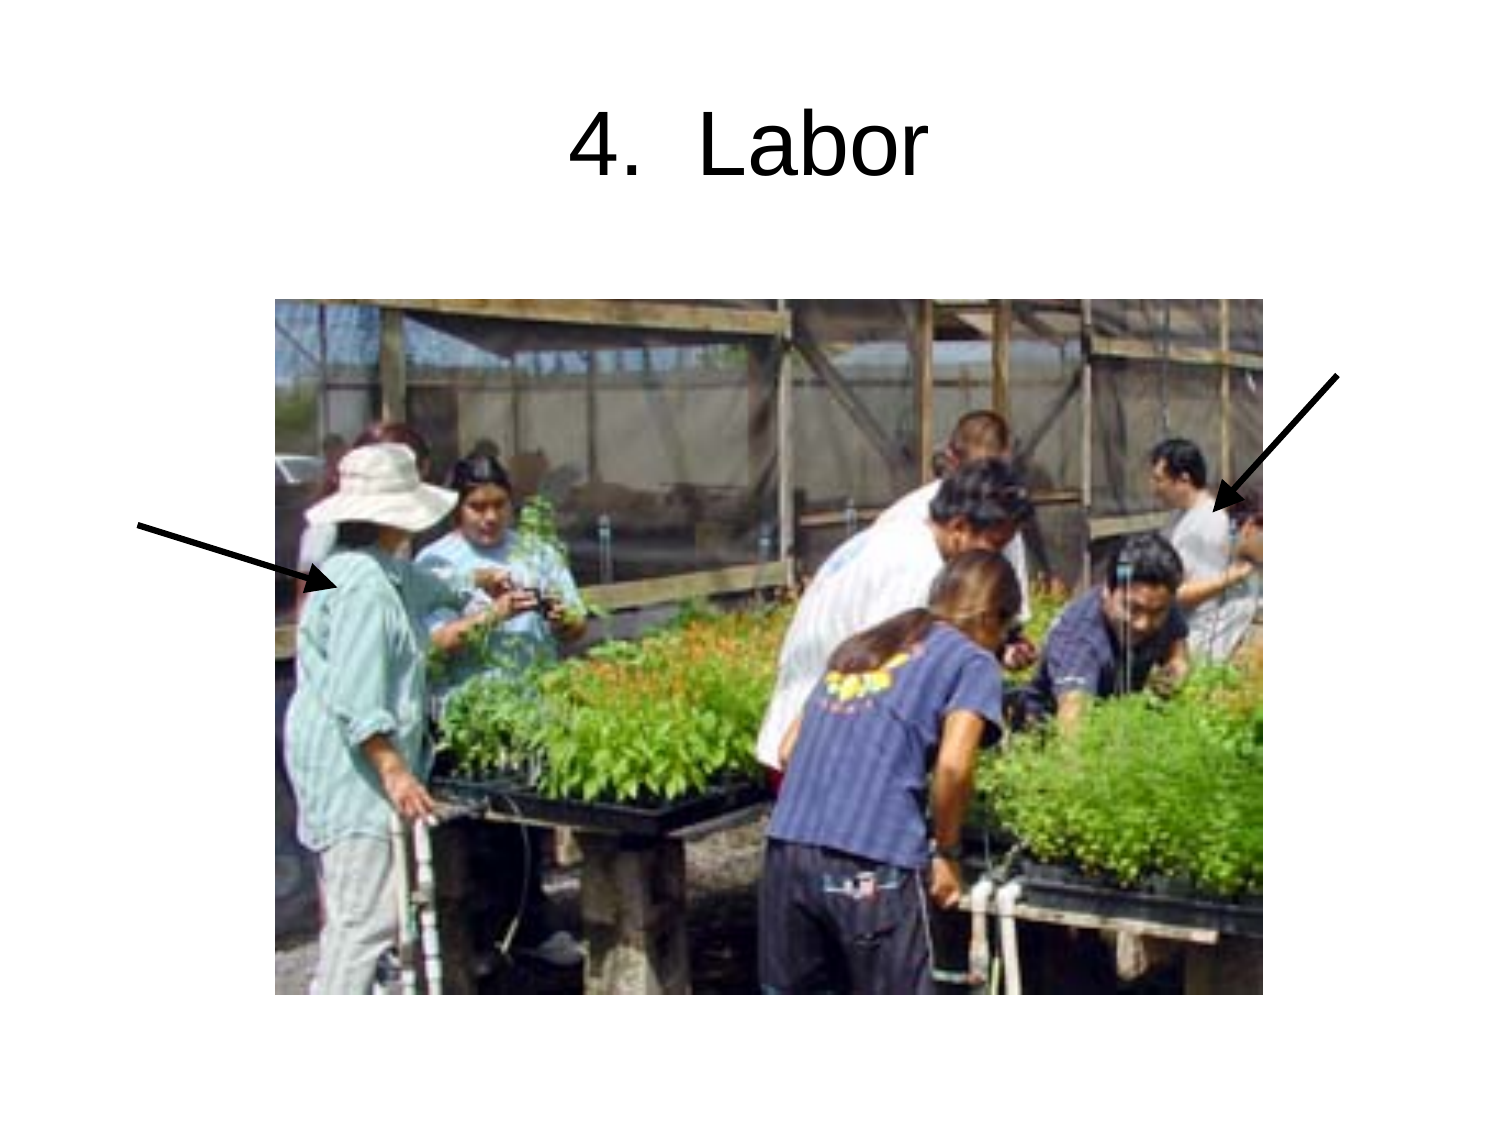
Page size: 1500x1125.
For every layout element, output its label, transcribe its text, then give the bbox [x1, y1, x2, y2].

picture [274, 299, 1263, 995]
title 4. Labor [75, 45, 1425, 233]
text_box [1212, 374, 1338, 513]
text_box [137, 524, 338, 588]
